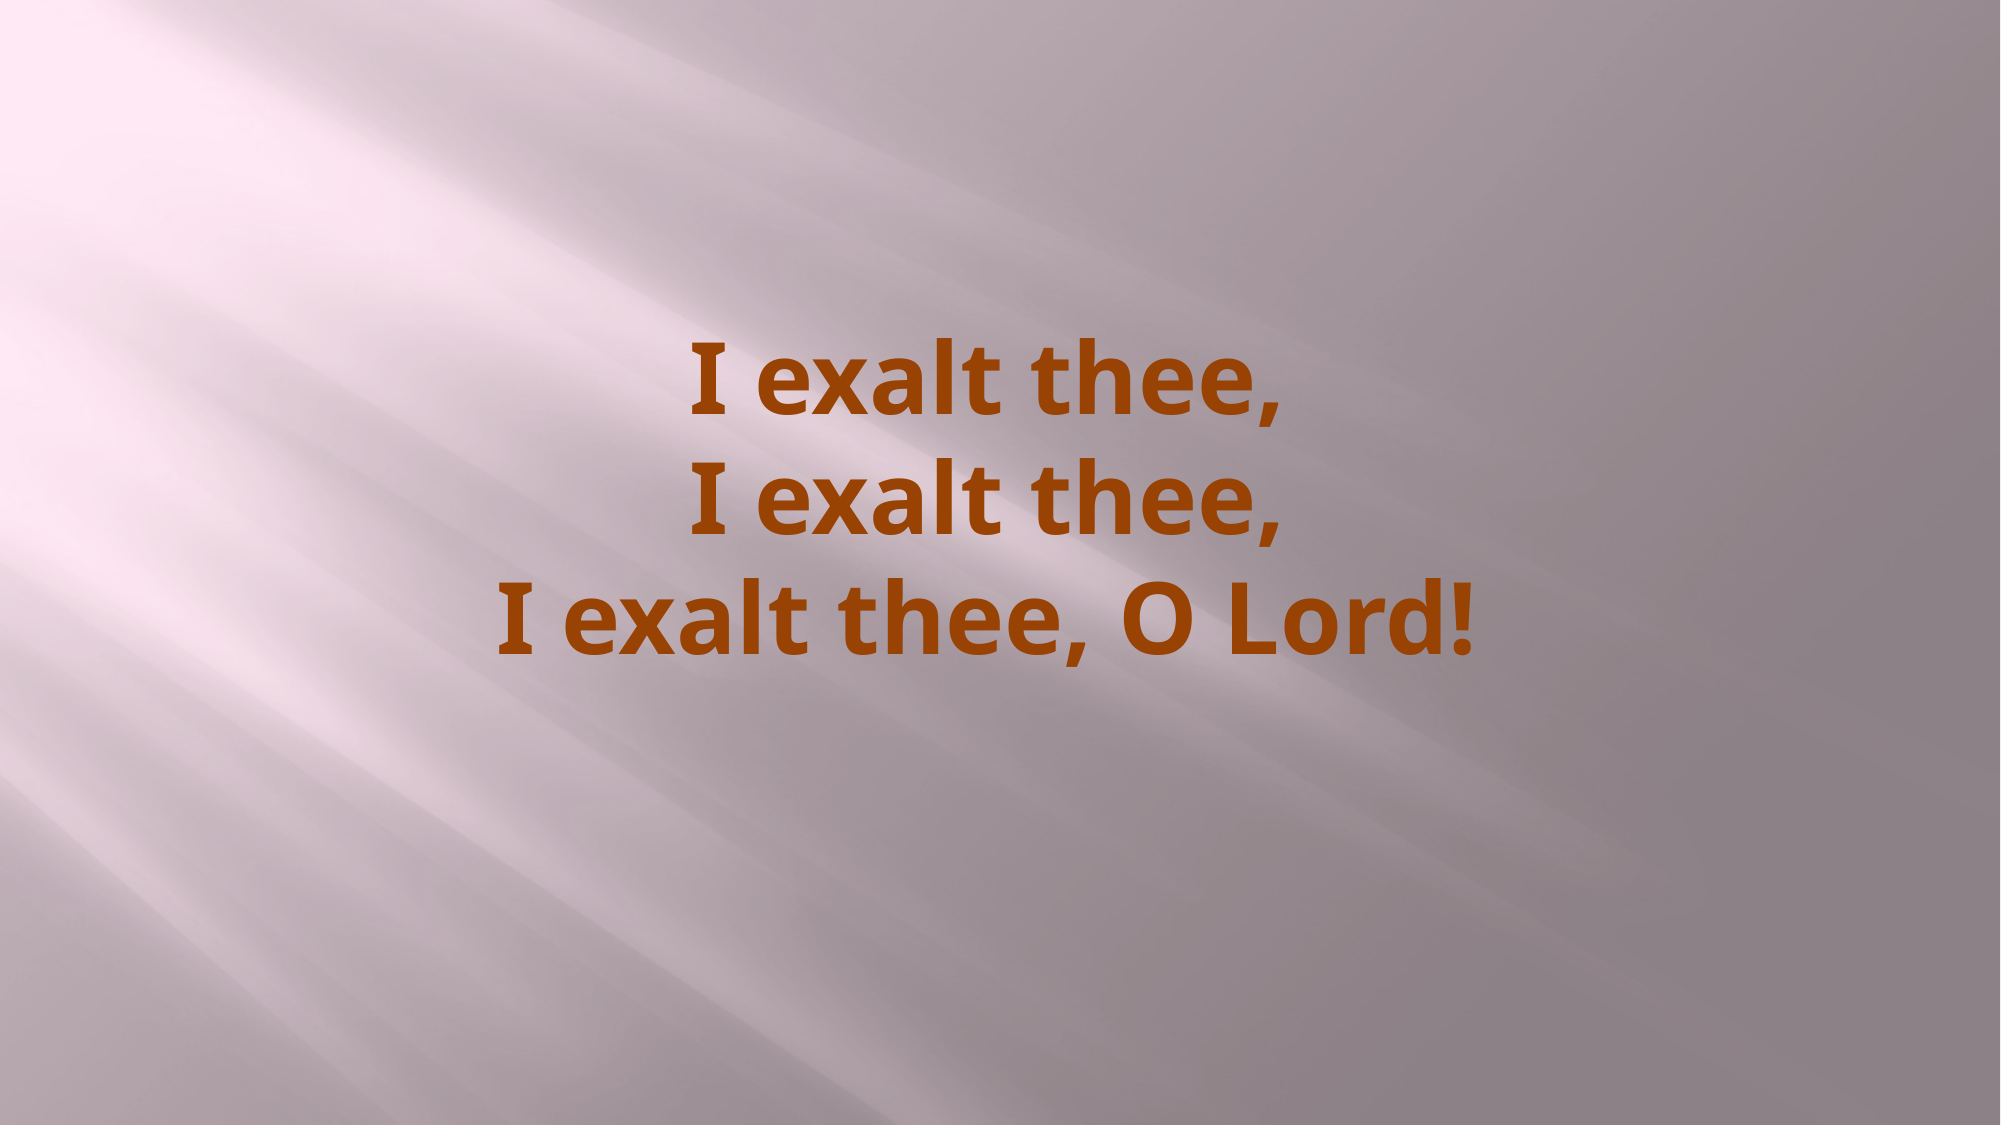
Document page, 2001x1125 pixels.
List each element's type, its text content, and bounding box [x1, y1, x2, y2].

title I exalt thee, I exalt thee, I exalt thee, O Lord! [312, 24, 1663, 675]
